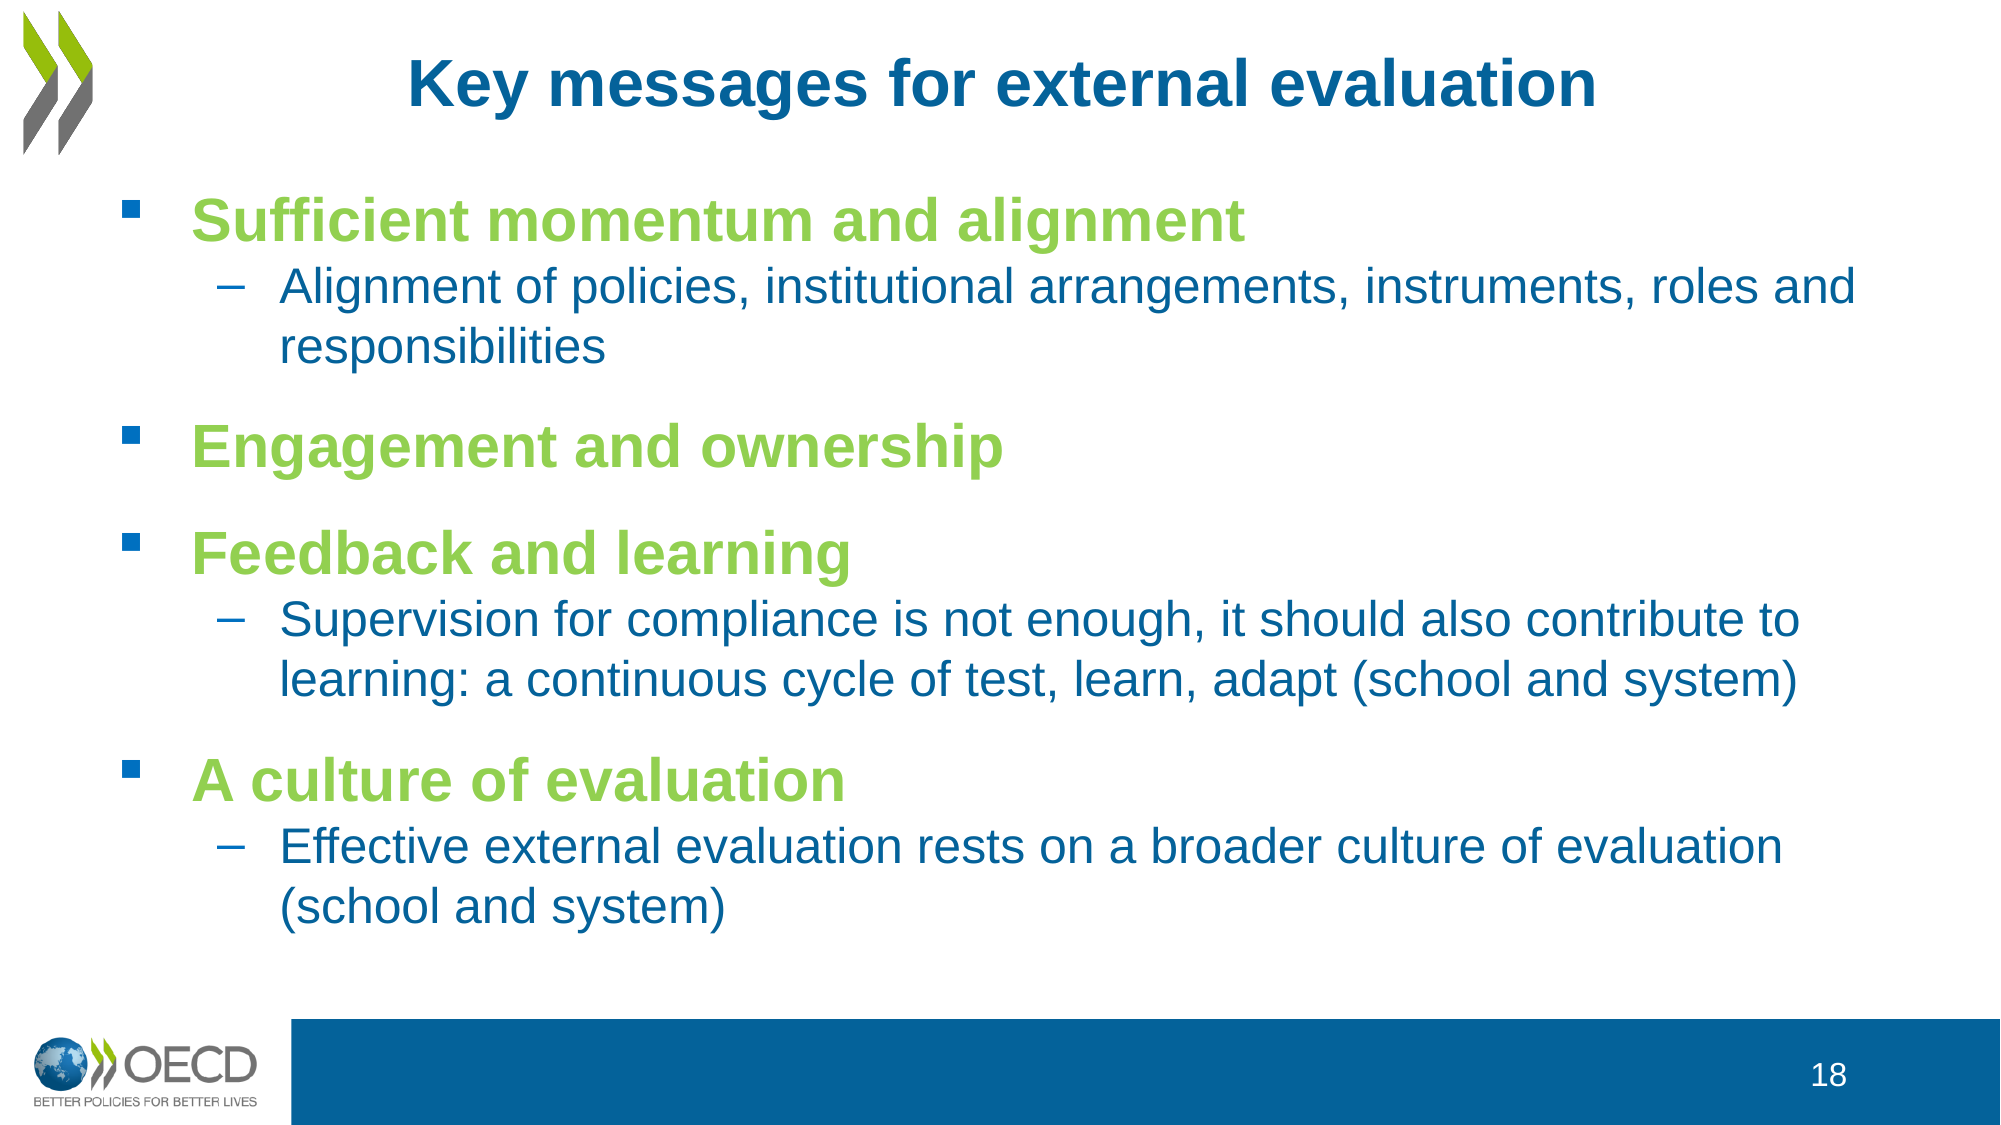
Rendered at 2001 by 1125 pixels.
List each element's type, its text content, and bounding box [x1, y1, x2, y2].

title Key messages for external evaluation [110, 17, 1897, 143]
picture [30, 1033, 260, 1110]
list Sufficient momentum and alignment Alignment of policies, institutional arrangements, instruments, roles and responsibilities Engagement and ownership Feedback and learning Supervision for compliance is not enough, it should also contribute to learning: a continuous cycle of test, learn, adapt (school and system) A culture of evaluation Effective external evaluation rests on a broader culture of evaluation (school and system) [102, 172, 1900, 1006]
slide_number 18 [1412, 1042, 1863, 1103]
